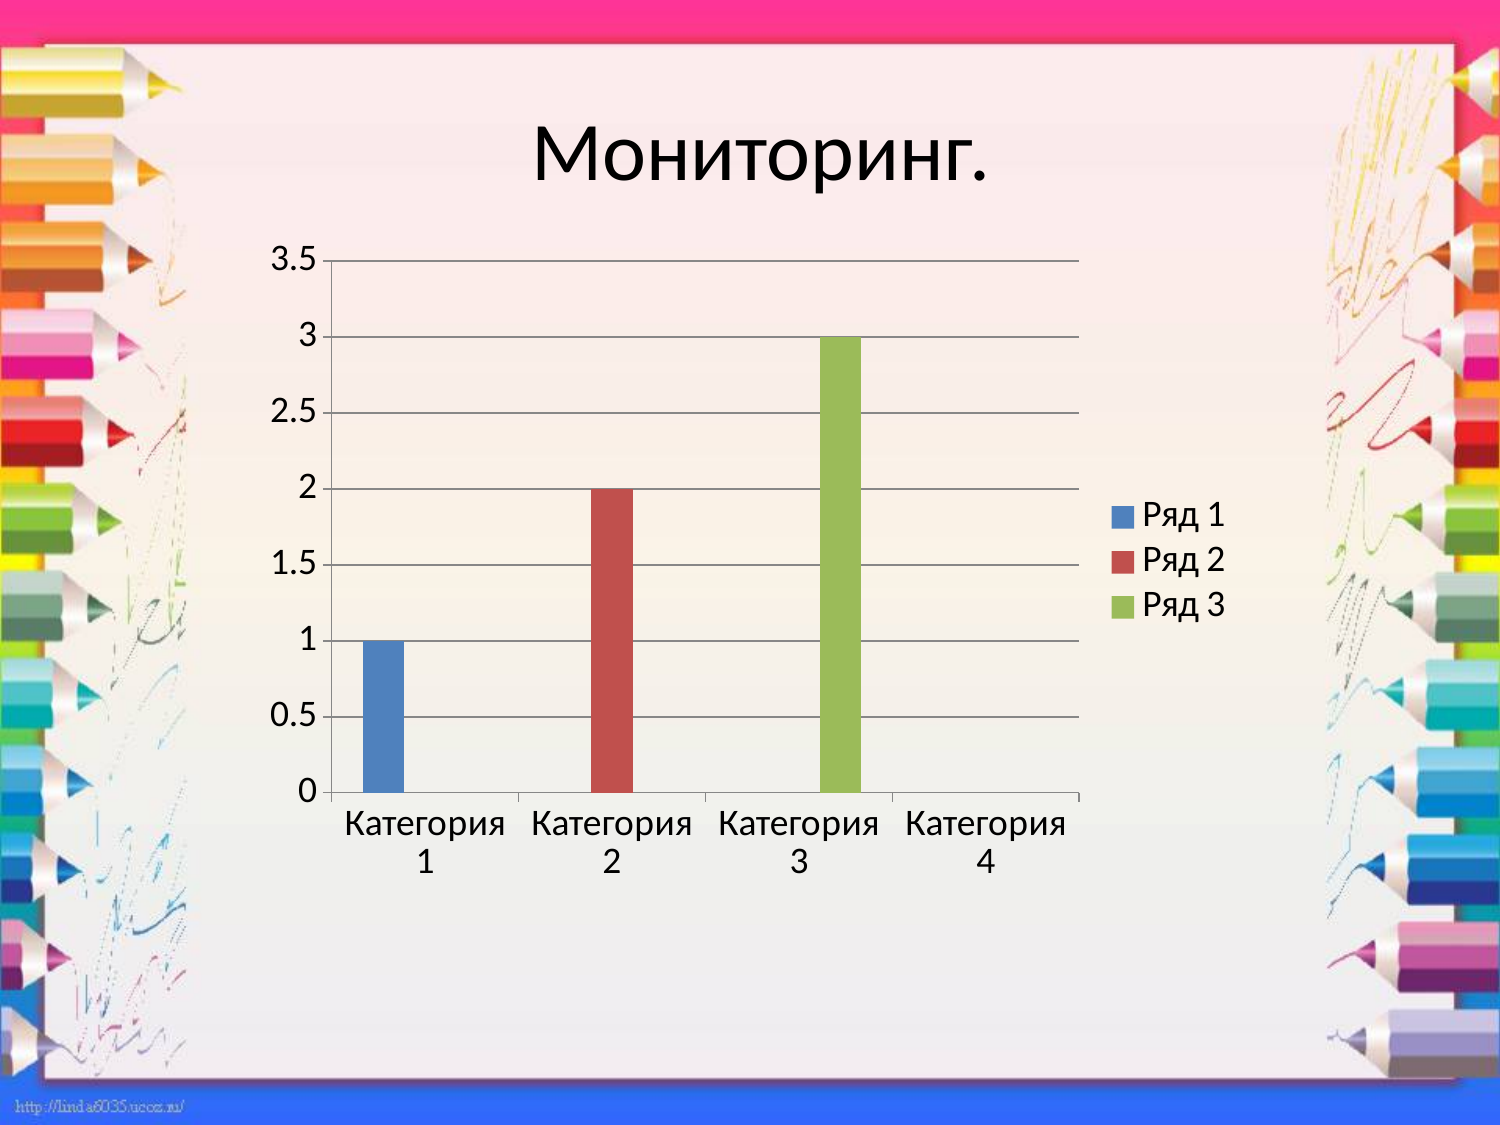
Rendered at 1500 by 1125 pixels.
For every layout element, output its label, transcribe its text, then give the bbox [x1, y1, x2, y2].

text_box Мониторинг. [516, 90, 1006, 205]
picture [0, 0, 1500, 1125]
chart [249, 228, 1251, 897]
